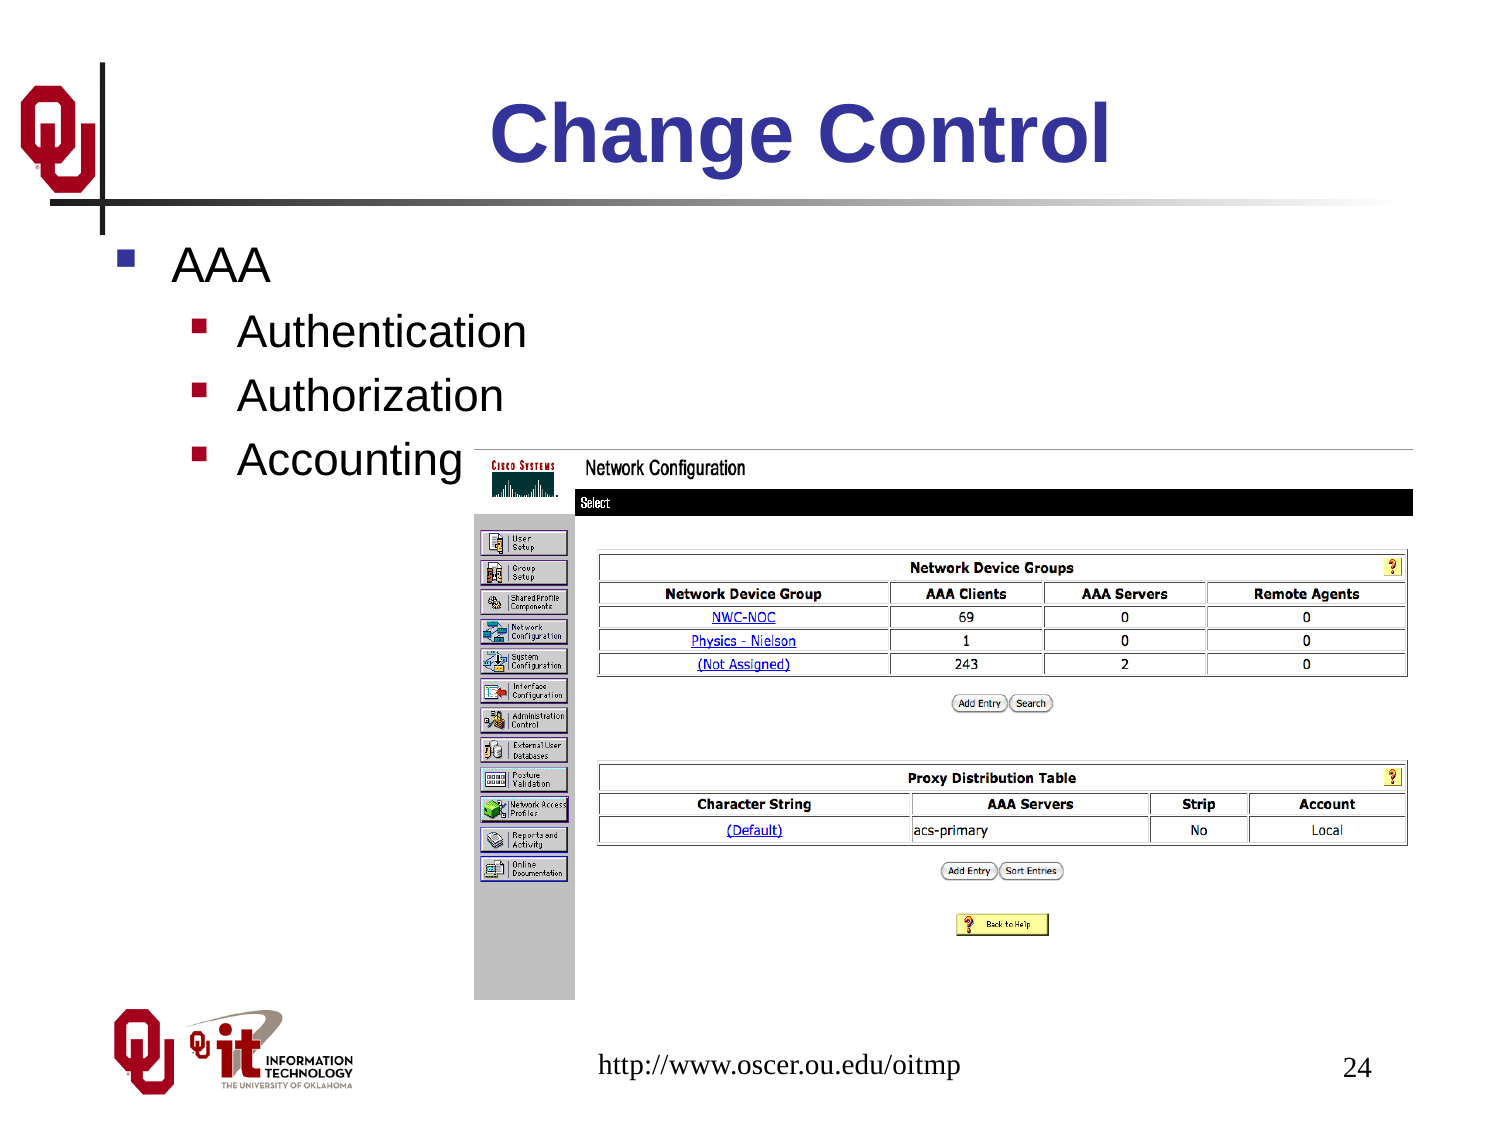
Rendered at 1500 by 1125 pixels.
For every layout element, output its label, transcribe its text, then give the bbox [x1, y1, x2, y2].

picture [474, 449, 1413, 1001]
slide_number 24 [1174, 1015, 1388, 1091]
picture [18, 83, 97, 196]
picture [112, 999, 363, 1099]
list AAA Authentication Authorization Accounting [99, 224, 1400, 988]
title Change Control [162, 75, 1441, 187]
footer http://www.oscer.ou.edu/oitmp [349, 1012, 1210, 1088]
